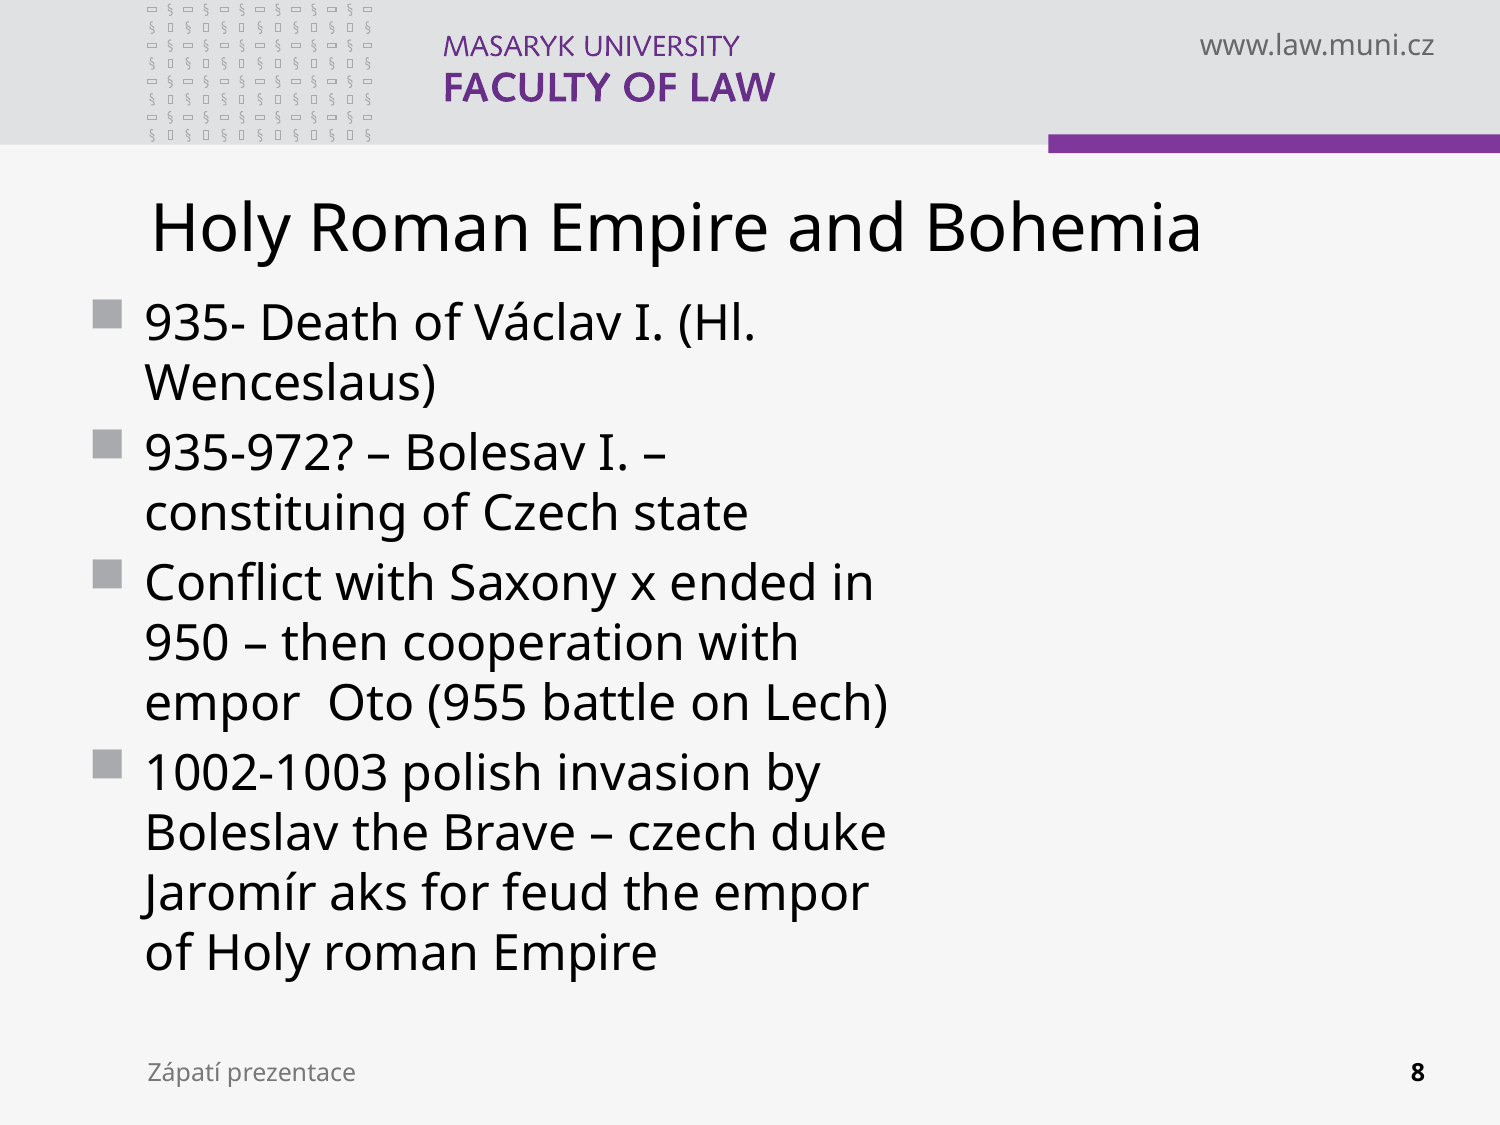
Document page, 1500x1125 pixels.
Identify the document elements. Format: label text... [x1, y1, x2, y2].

list 935- Death of Václav I. (Hl. Wenceslaus) 935-972? – Bolesav I. – constituing of Czech state Conflict with Saxony x ended in 950 – then cooperation with empor Oto (955 battle on Lech) 1002-1003 polish invasion by Boleslav the Brave – czech duke Jaromír aks for feud the empor of Holy roman Empire [88, 290, 916, 1006]
footer Zápatí prezentace [147, 1056, 1269, 1100]
slide_number 8 [1316, 1056, 1425, 1100]
title Holy Roman Empire and Bohemia [150, 184, 1425, 268]
